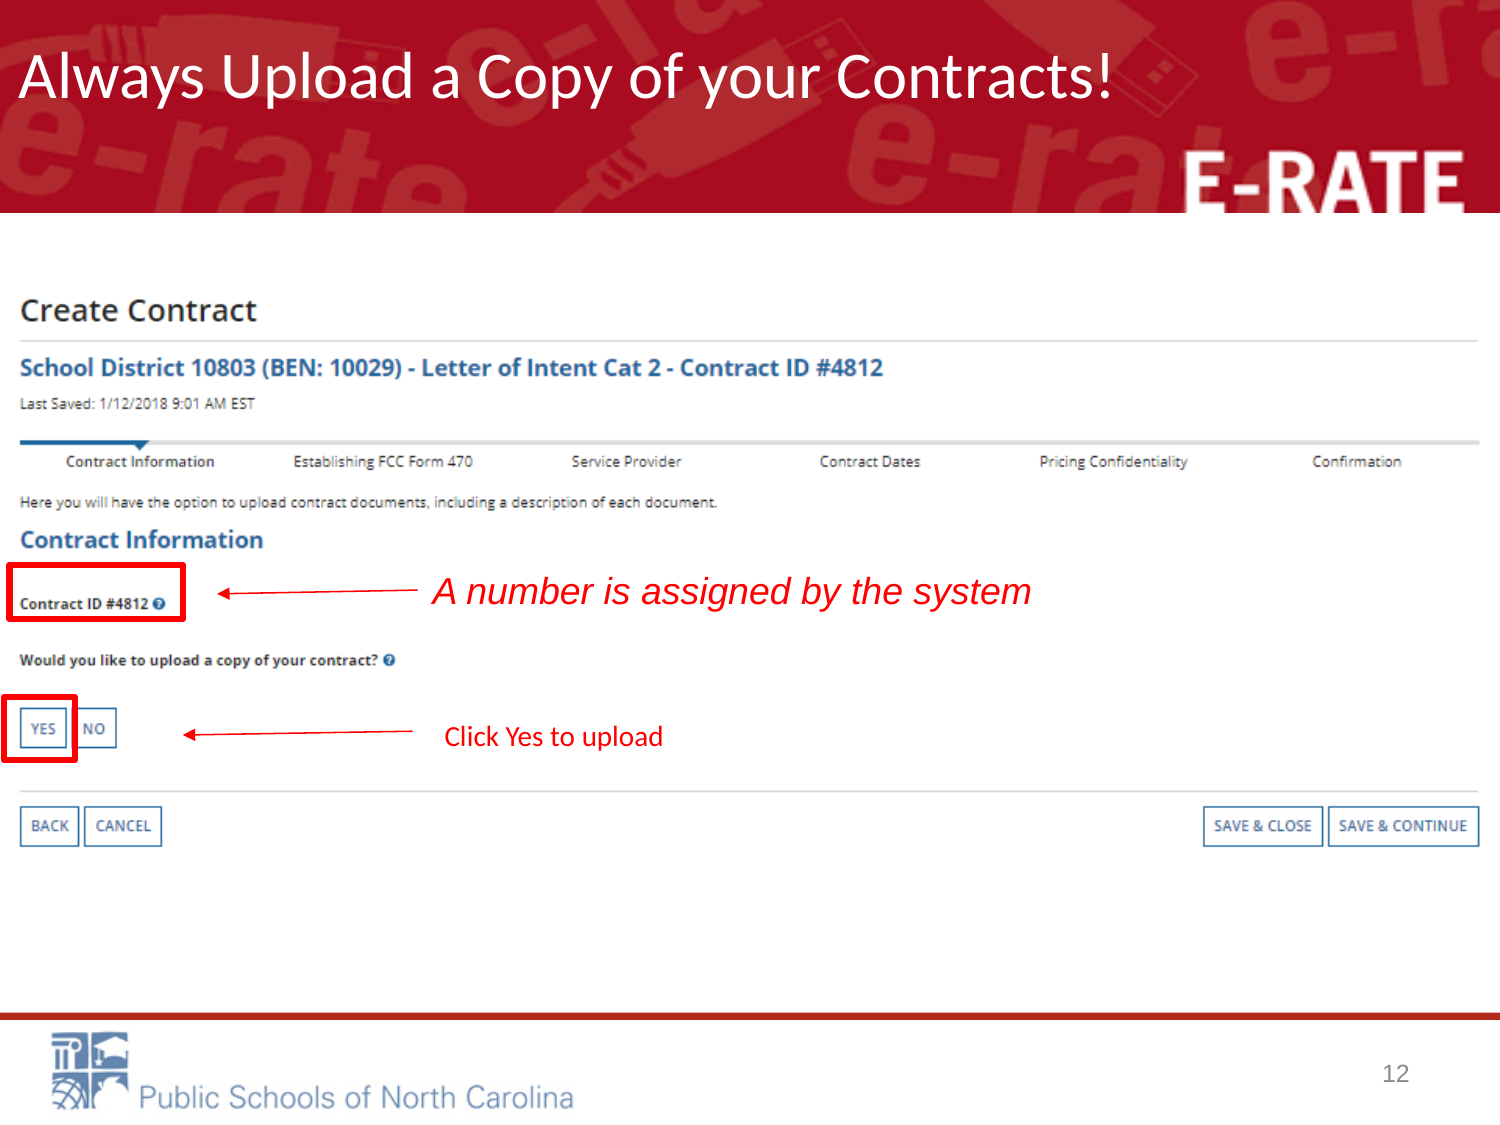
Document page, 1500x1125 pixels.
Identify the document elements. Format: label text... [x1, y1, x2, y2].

picture [0, 281, 1500, 869]
slide_number 12 [1074, 1042, 1425, 1103]
picture [0, 1025, 1500, 1124]
picture [0, 0, 1500, 213]
text_box Always Upload a Copy of your Contracts! [3, 24, 1250, 120]
